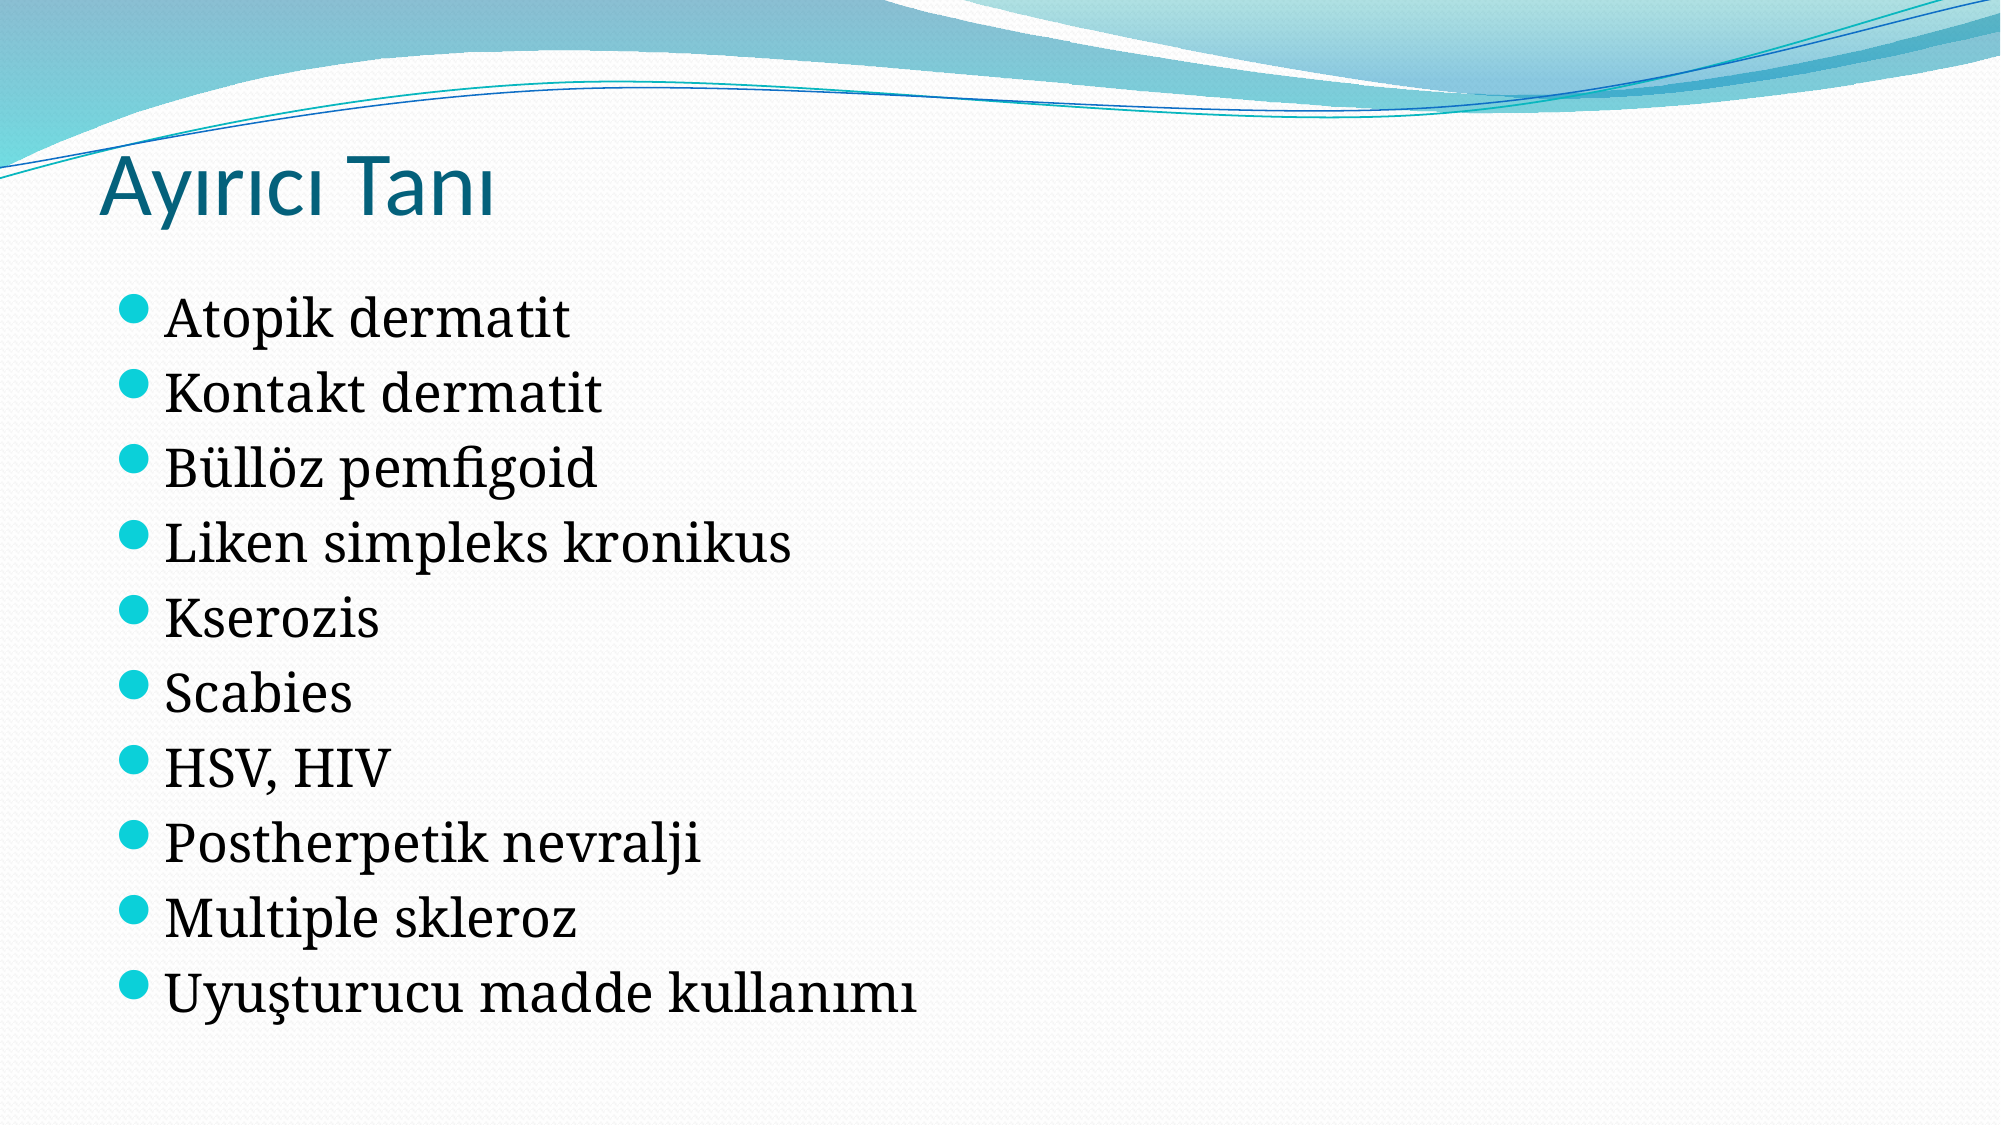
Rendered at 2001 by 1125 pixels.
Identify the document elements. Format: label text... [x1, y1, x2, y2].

title Ayırıcı Tanı [99, 115, 1900, 234]
list Atopik dermatit Kontakt dermatit Büllöz pemfigoid Liken simpleks kronikus Kserozis Scabies HSV, HIV Postherpetik nevralji Multiple skleroz Uyuşturucu madde kullanımı [99, 276, 1900, 1038]
